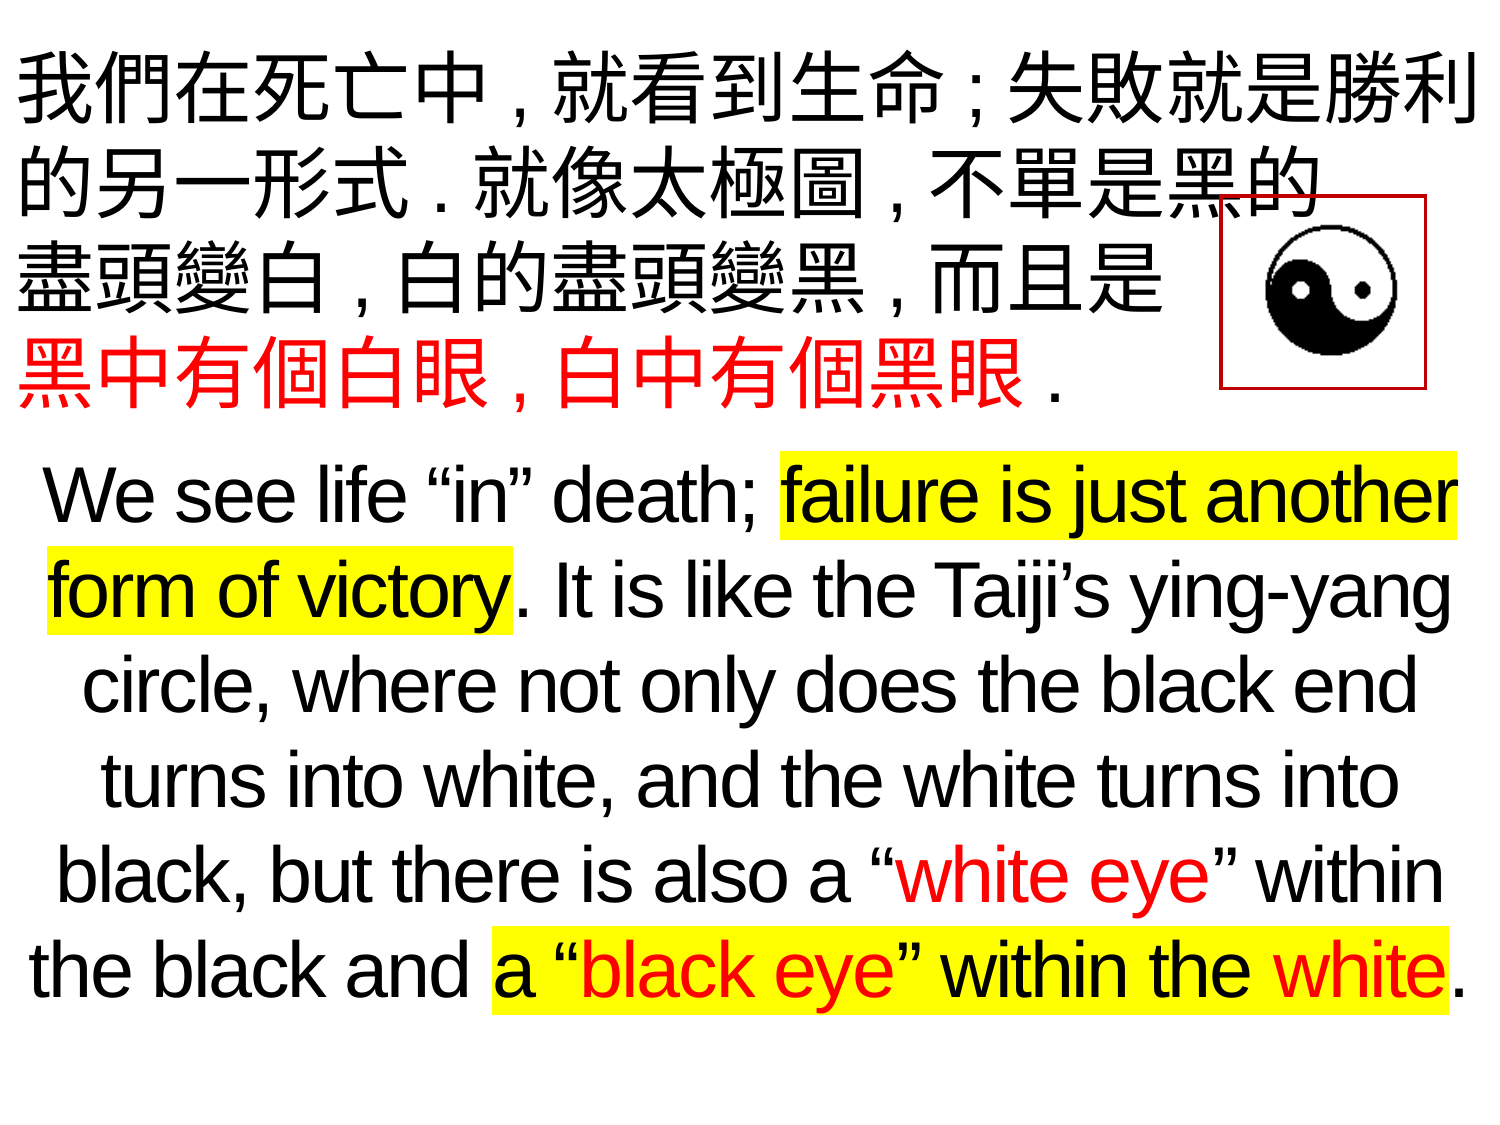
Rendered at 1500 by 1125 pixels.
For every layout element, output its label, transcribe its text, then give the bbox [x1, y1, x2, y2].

picture [1222, 197, 1425, 387]
subtitle 我們在死亡中,就看到生命;失敗就是勝利的另一形式.就像太極圖,不單是黑的 盡頭變白,白的盡頭變黑,而且是 黑中有個白眼,白中有個黑眼. We see life “in” death; failure is just another form of victory. It is like the Taiji’s ying-yang circle, where not only does the black end turns into white, and the white turns into black, but there is also a “white eye” within the black and a “black eye” within the white. [0, 30, 1500, 1094]
